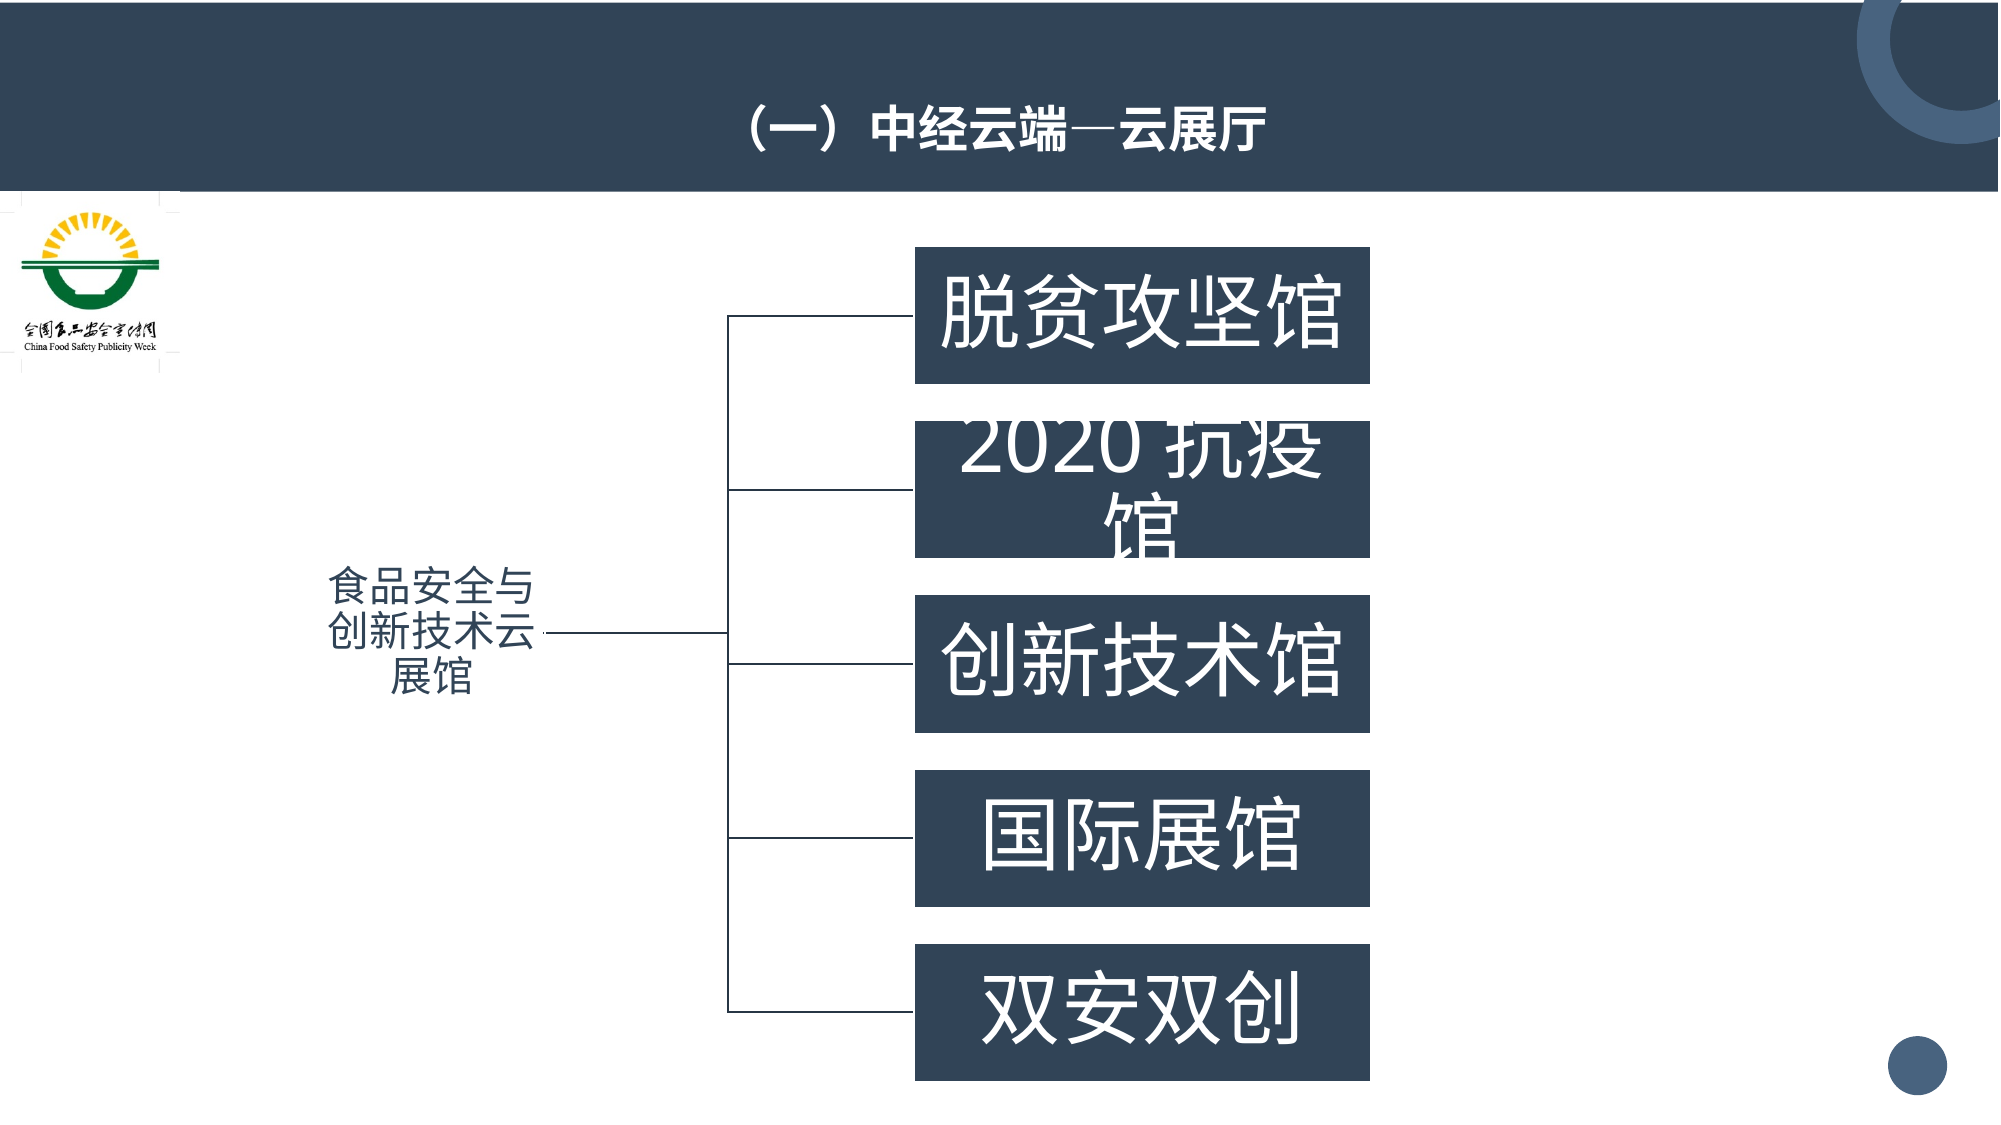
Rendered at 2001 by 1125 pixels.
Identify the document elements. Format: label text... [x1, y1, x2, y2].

picture [0, 191, 180, 373]
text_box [319, 245, 1653, 1083]
text_box [1855, 0, 2000, 146]
text_box （一）中经云端—云展厅 [0, 2, 1999, 193]
text_box [1887, 1035, 1949, 1097]
